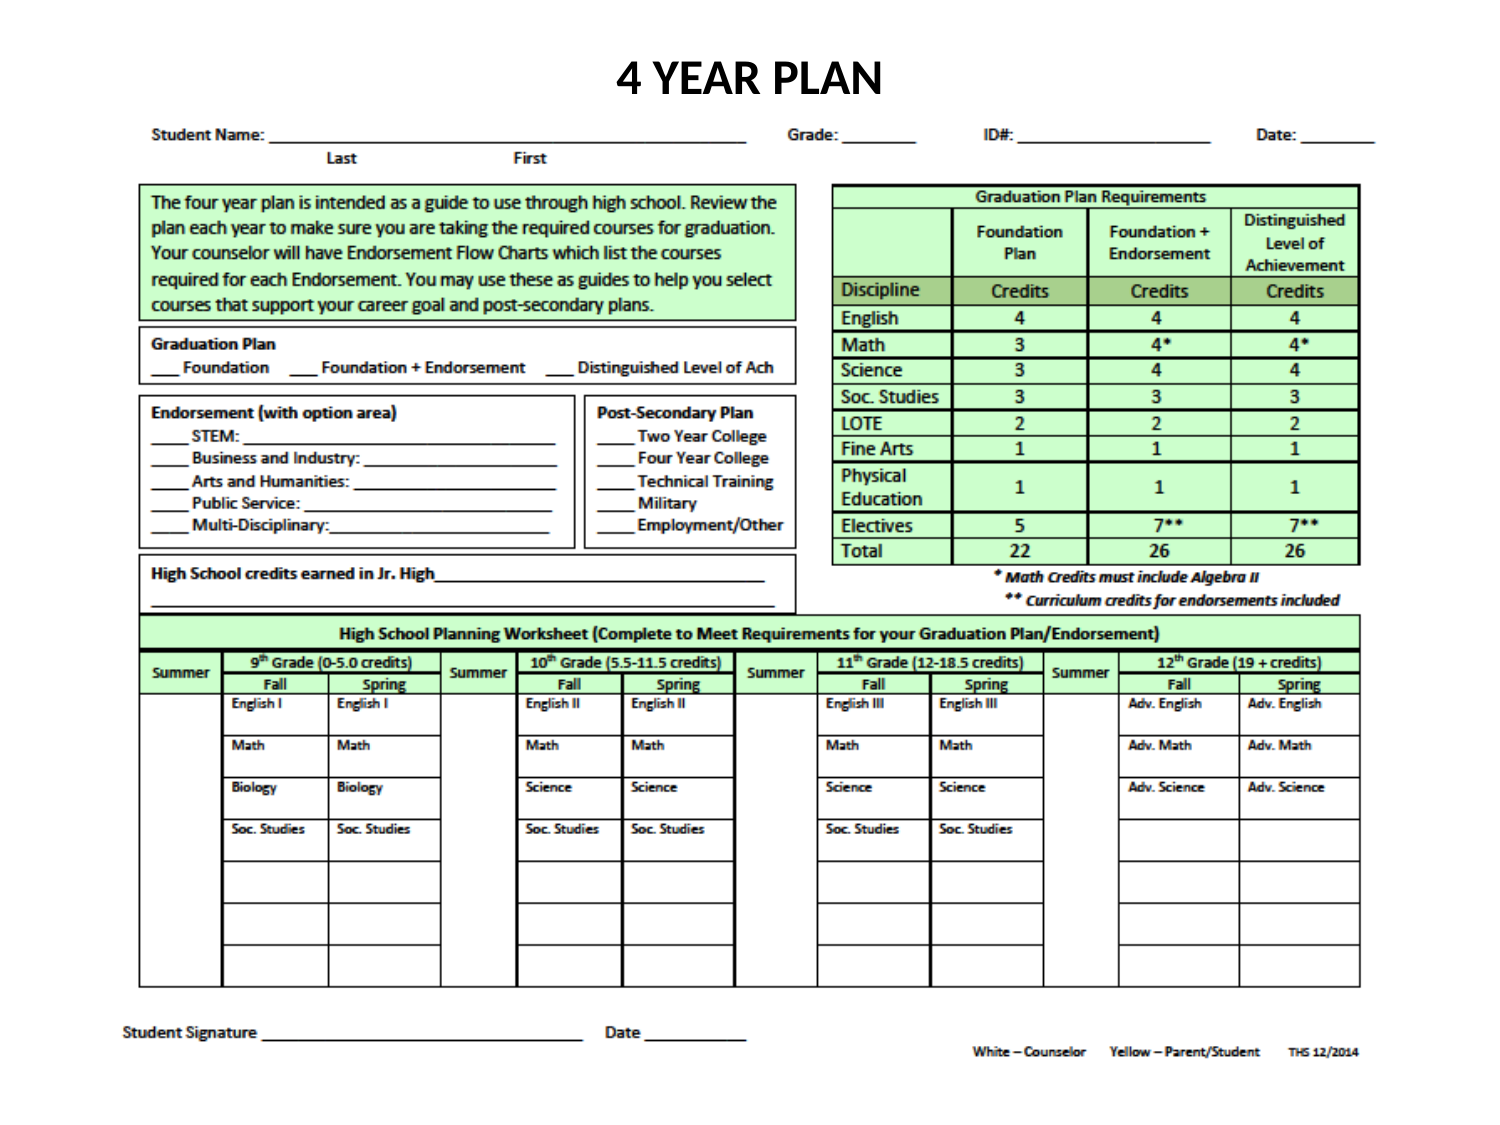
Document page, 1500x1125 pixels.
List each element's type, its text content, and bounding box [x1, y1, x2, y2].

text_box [87, 87, 1413, 1112]
text_box 4 YEAR PLAN [137, 37, 1363, 85]
